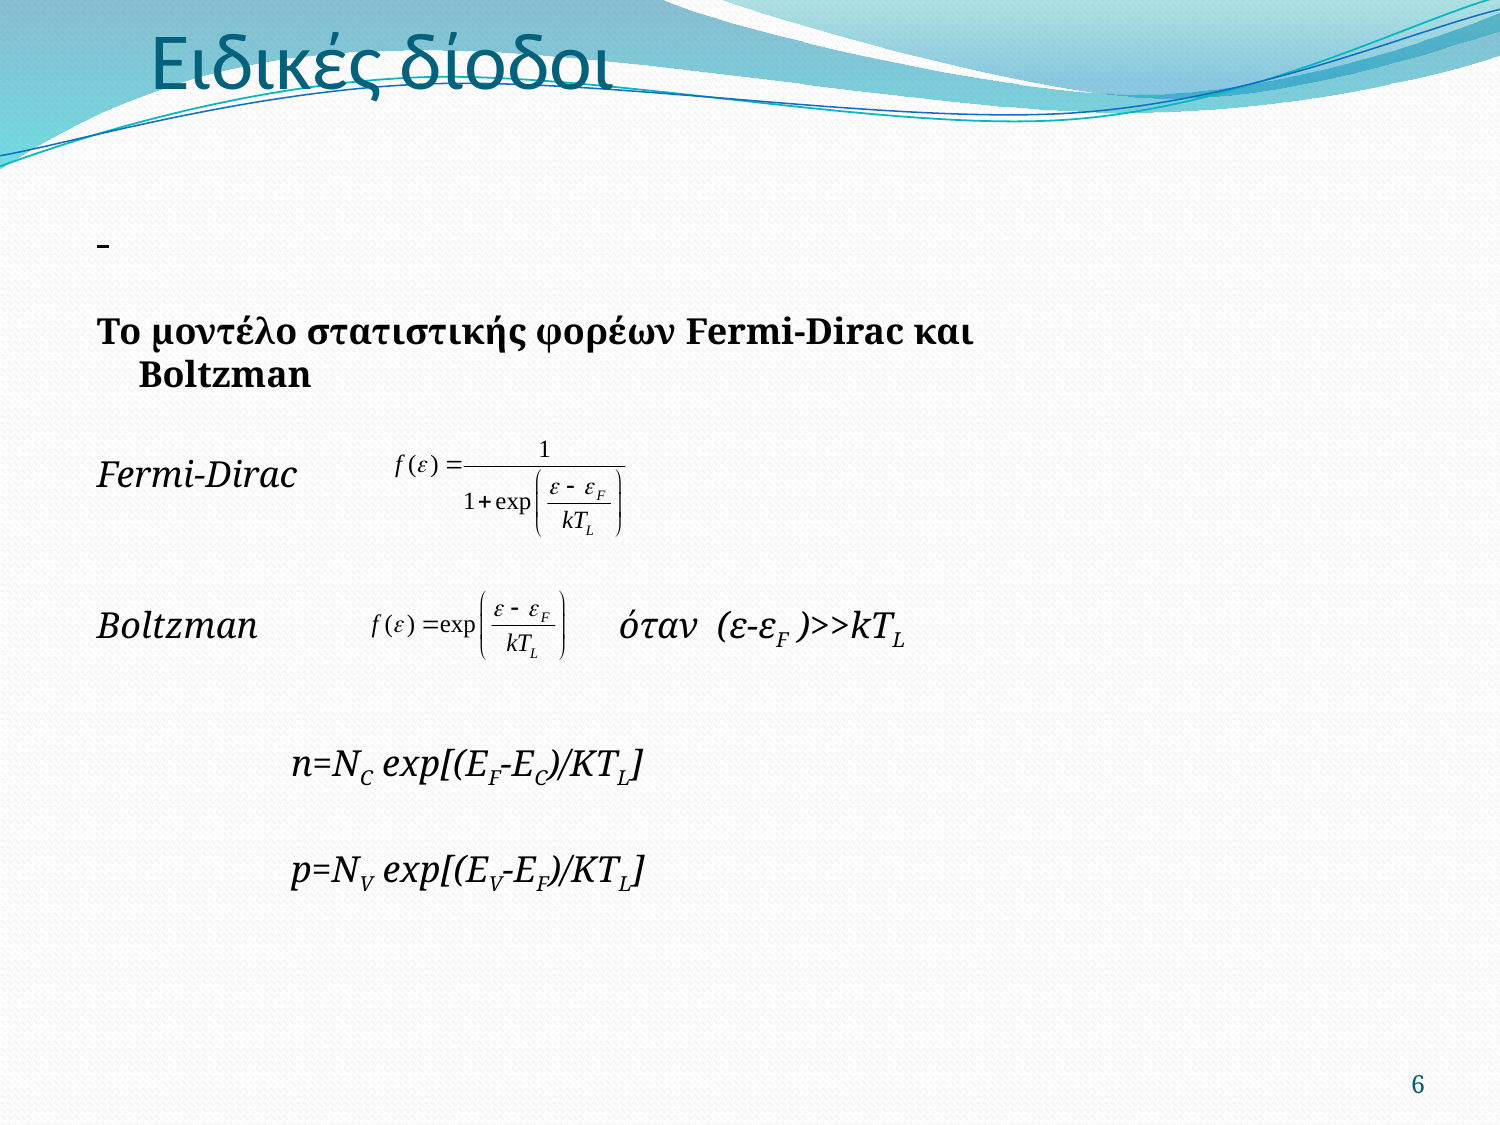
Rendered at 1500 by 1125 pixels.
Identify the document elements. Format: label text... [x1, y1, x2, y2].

slide_number 17 [379, 434, 637, 554]
title Ειδικές δίοδοι [150, 1, 1500, 106]
slide_number 6 [1299, 1042, 1425, 1103]
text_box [363, 585, 572, 666]
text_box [386, 433, 631, 542]
list Το μοντέλο στατιστικής φορέων Fermi-Dirac και Boltzman Fermi-Dirac Boltzman όταν (ε-εF )>>kTL n=NC exp[(EF-EC)/KTL] p=NV exp[(EV-EF)/KTL] [82, 187, 1121, 908]
slide_number 17 [356, 586, 578, 679]
